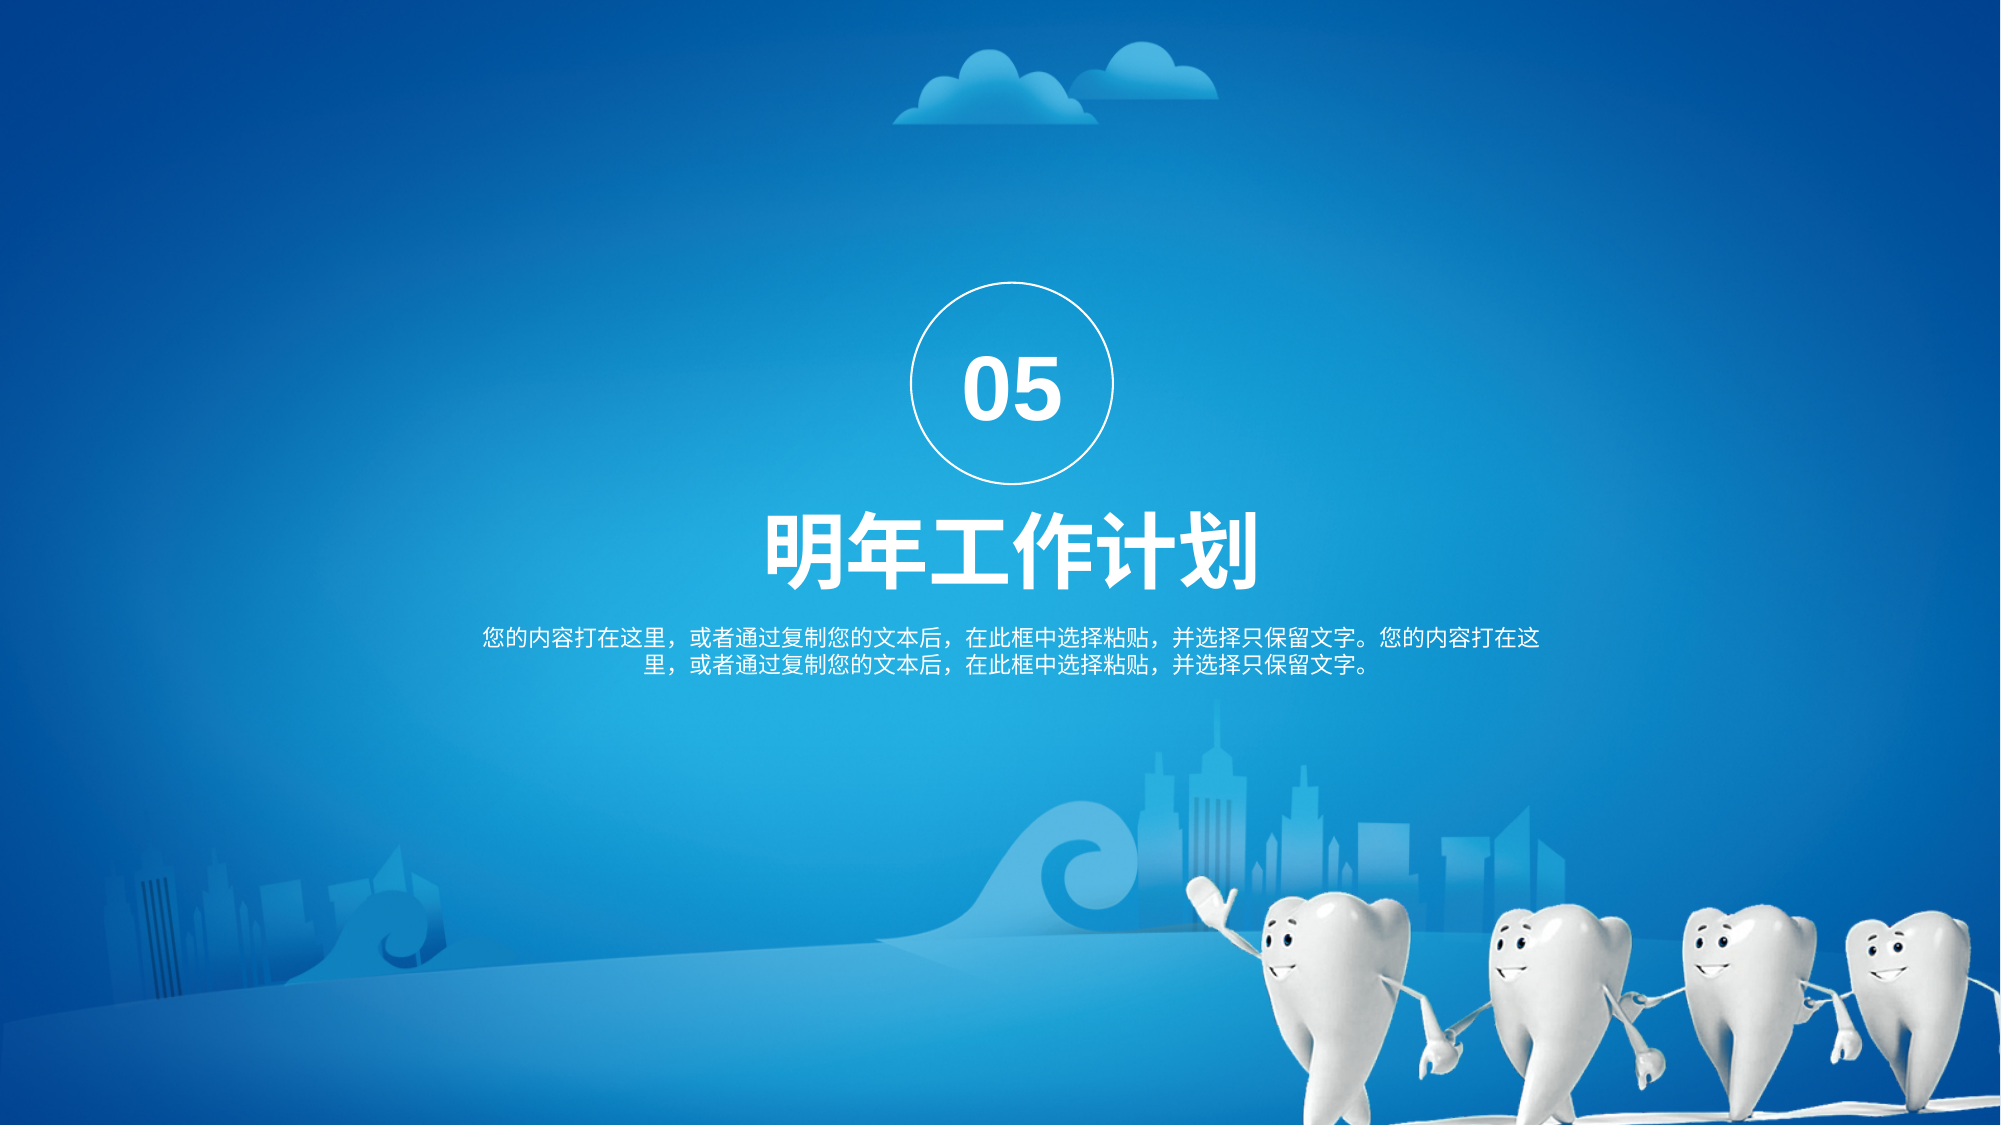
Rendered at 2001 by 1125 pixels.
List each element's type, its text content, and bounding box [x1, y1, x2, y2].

text_box 您的内容打在这里，或者通过复制您的文本后，在此框中选择粘贴，并选择只保留文字。您的内容打在这里，或者通过复制您的文本后，在此框中选择粘贴，并选择只保留文字。 [465, 616, 1559, 686]
text_box 明年工作计划 [706, 489, 1318, 610]
picture [0, 0, 2001, 1125]
text_box 05 [909, 281, 1114, 486]
